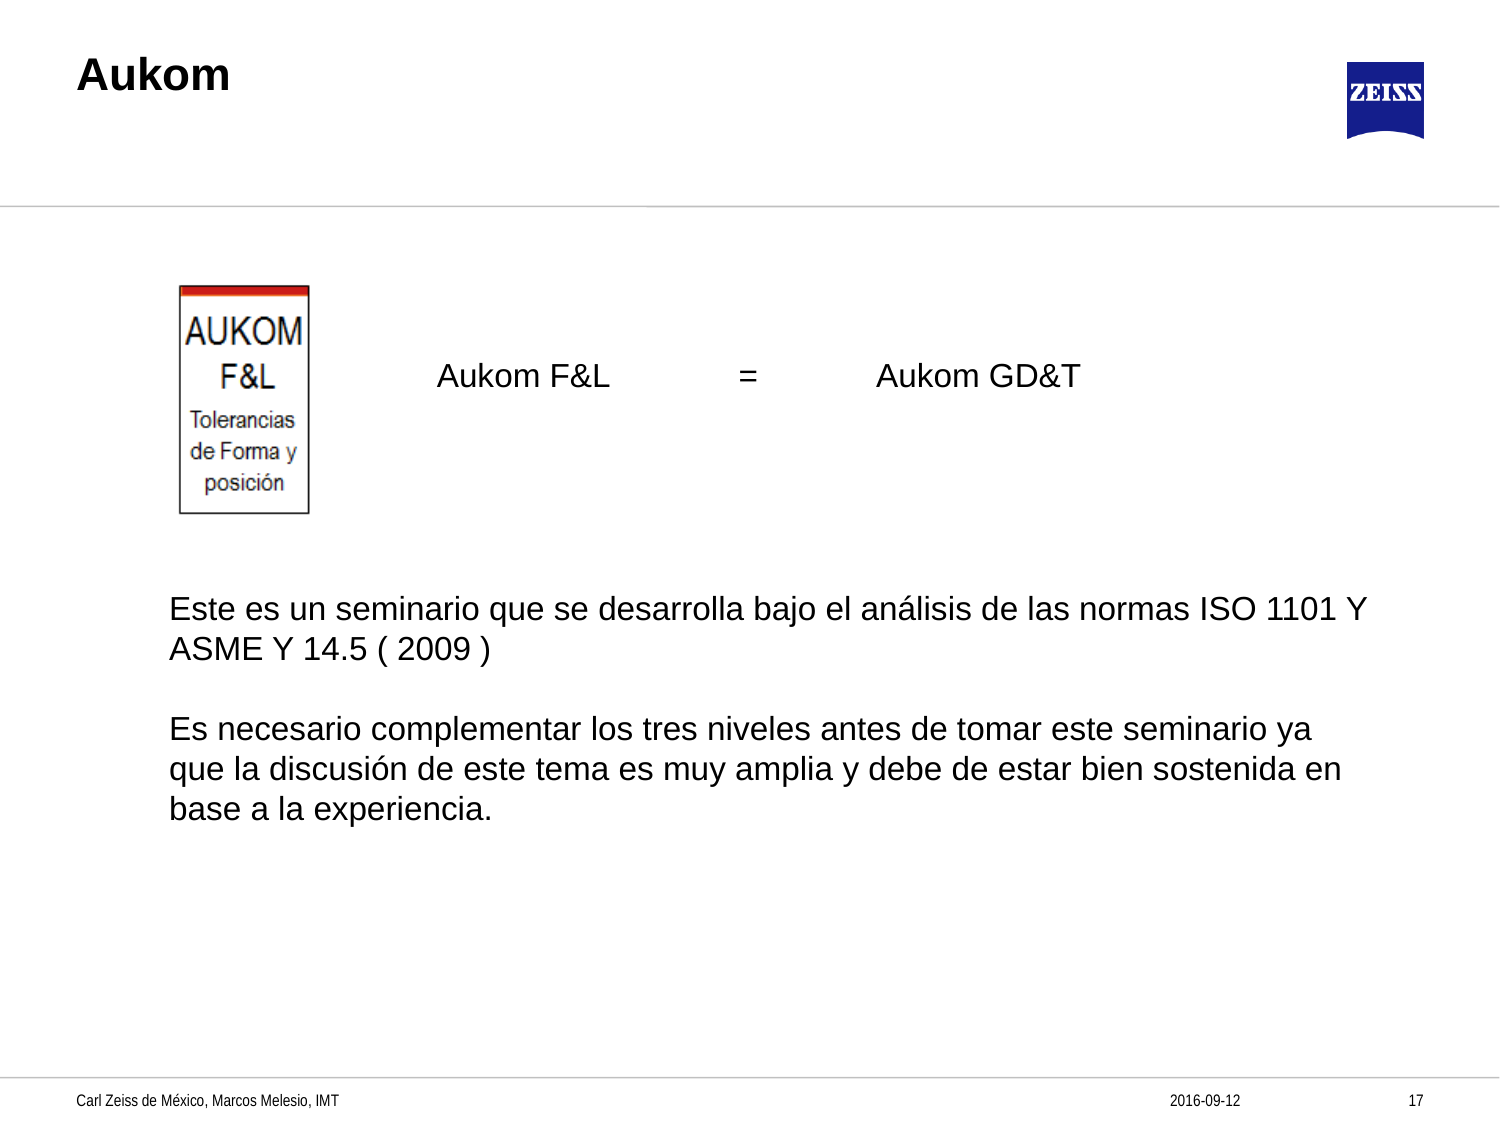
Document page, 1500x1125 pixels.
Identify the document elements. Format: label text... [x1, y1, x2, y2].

picture [1347, 62, 1424, 139]
text_box Este es un seminario que se desarrolla bajo el análisis de las normas ISO 1101 Y ASME Y 14.5 ( 2009 ) Es necesario complementar los tres niveles antes de tomar este seminario ya que la discusión de este tema es muy amplia y debe de estar bien sostenida en base a la experiencia. [154, 580, 1389, 915]
title Aukom [76, 50, 1337, 205]
text_box Aukom F&L = Aukom GD&T [422, 346, 1250, 402]
picture [170, 273, 317, 520]
